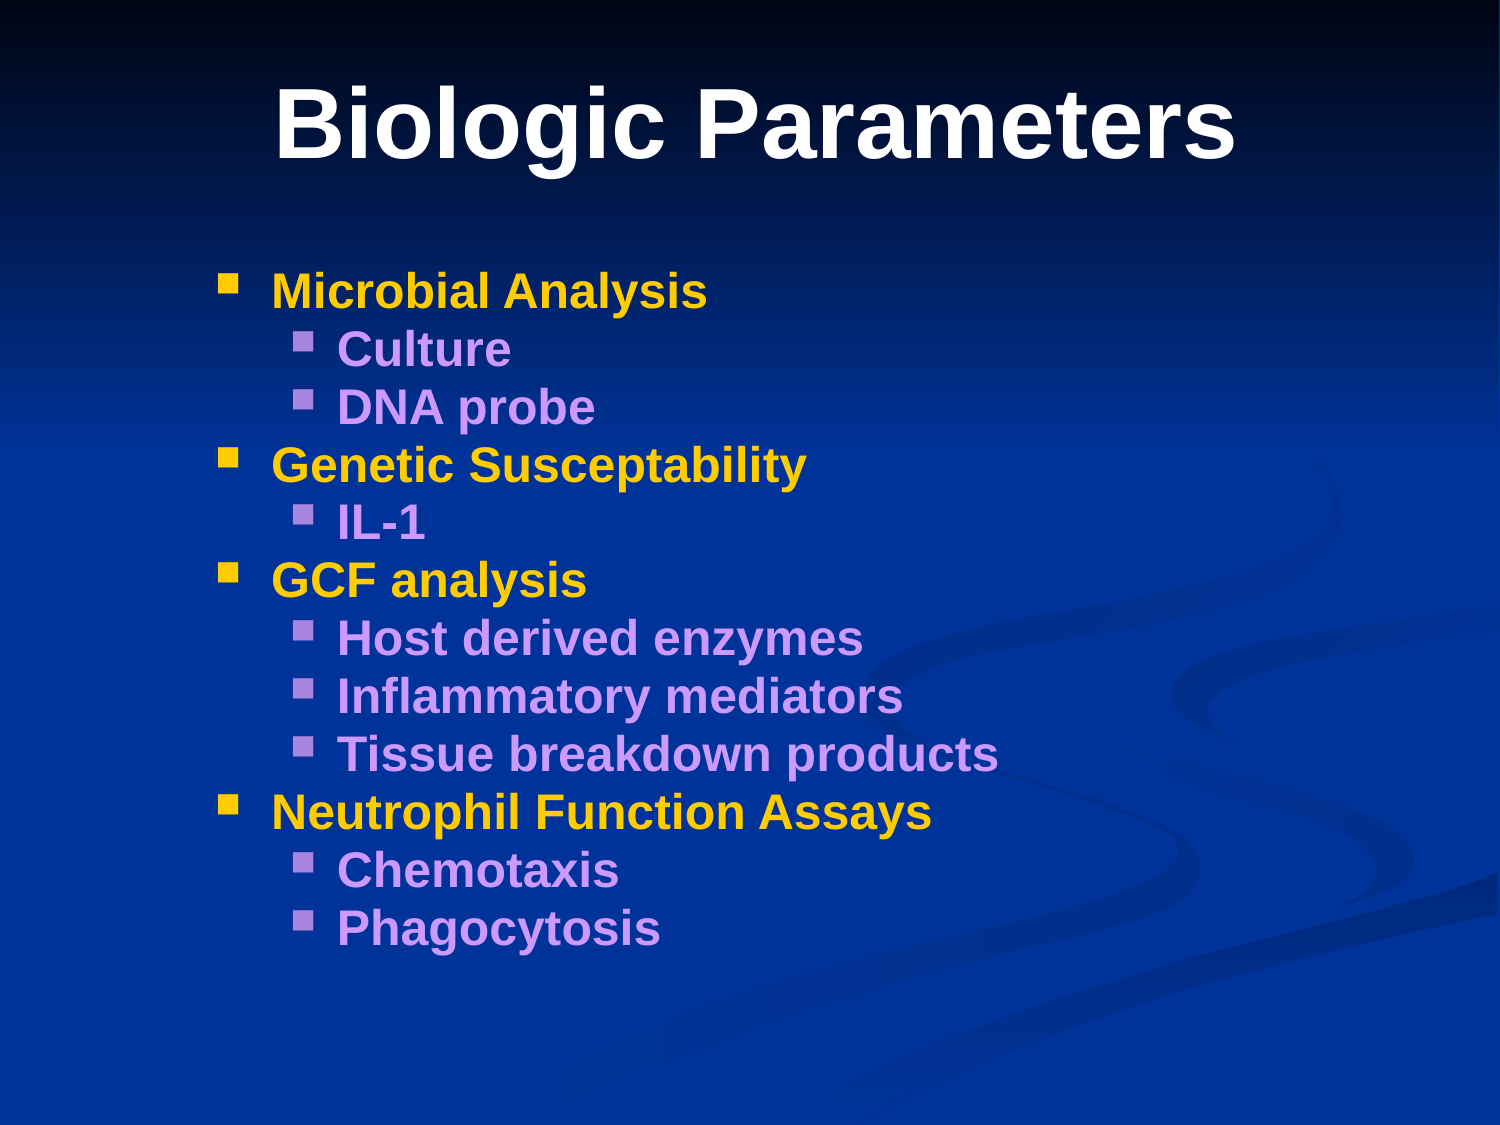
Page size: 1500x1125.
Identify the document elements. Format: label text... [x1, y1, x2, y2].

list Microbial Analysis Culture DNA probe Genetic Susceptability IL-1 GCF analysis Host derived enzymes Inflammatory mediators Tissue breakdown products Neutrophil Function Assays Chemotaxis Phagocytosis [199, 262, 1351, 1113]
title Biologic Parameters [74, 37, 1438, 201]
